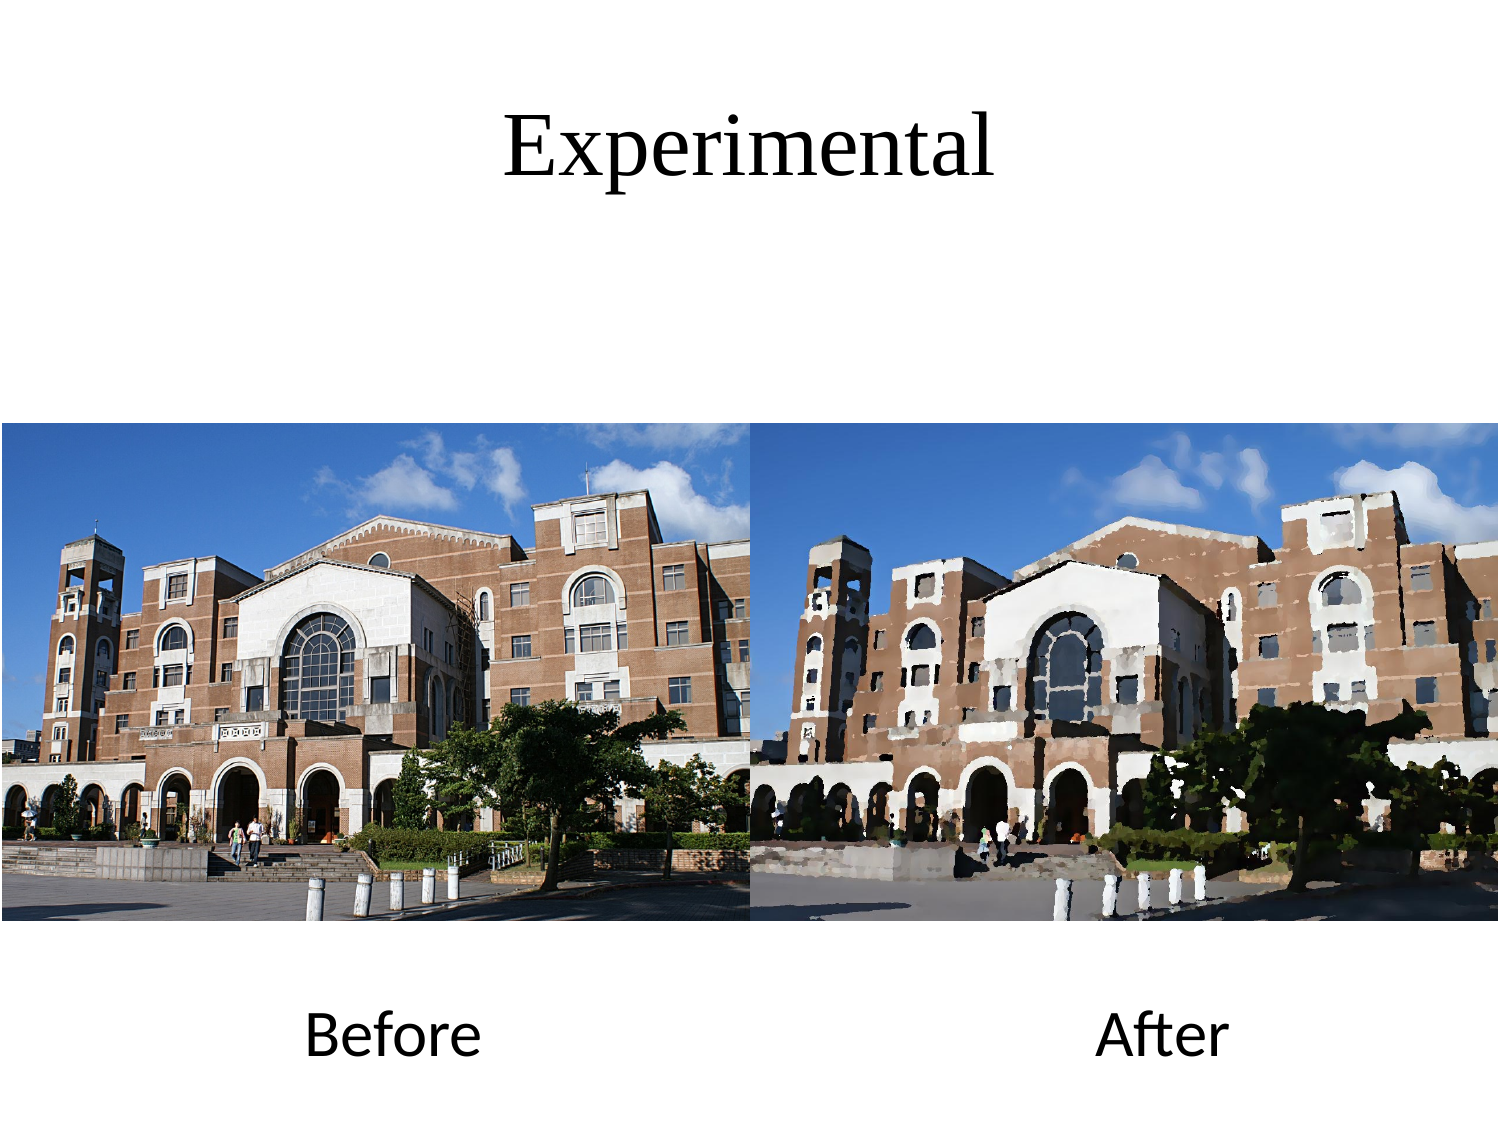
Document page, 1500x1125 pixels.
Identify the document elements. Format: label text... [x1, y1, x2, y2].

picture [749, 423, 1498, 921]
text_box After [1080, 982, 1498, 1078]
title Experimental [75, 45, 1425, 233]
text_box Before [289, 982, 660, 1078]
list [2, 423, 747, 921]
